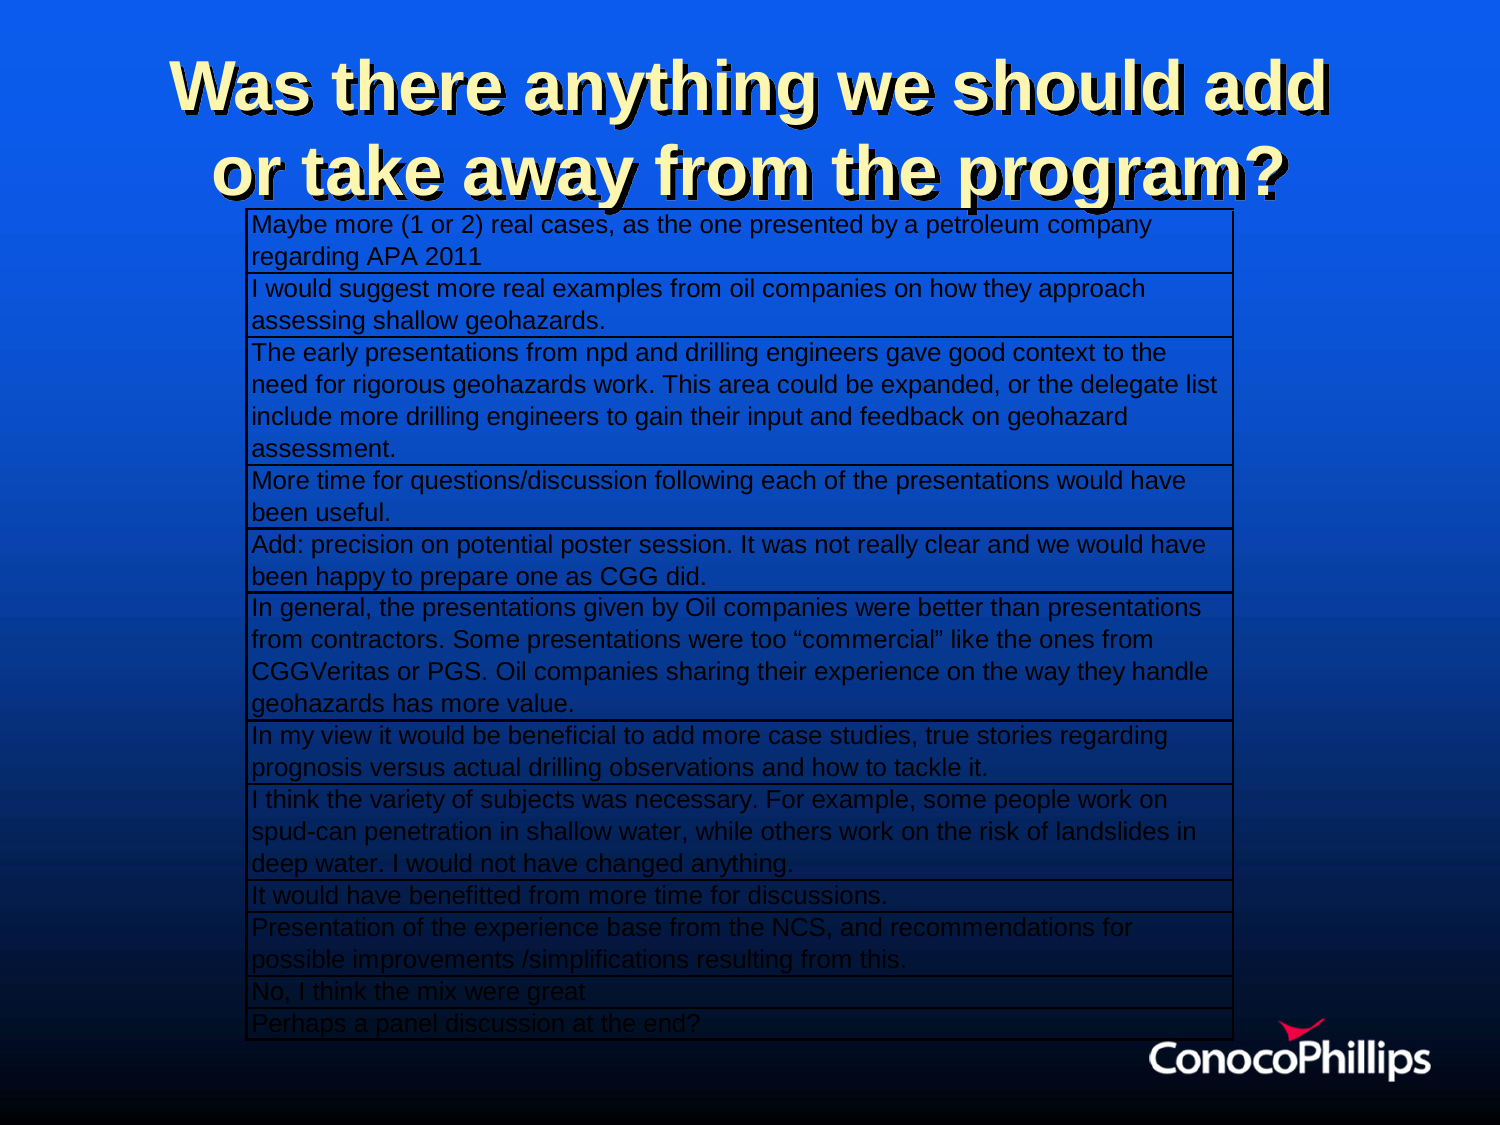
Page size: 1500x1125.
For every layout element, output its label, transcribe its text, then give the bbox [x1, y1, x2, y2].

title Was there anything we should add or take away from the program? [111, 30, 1388, 219]
picture [0, 0, 1500, 1125]
